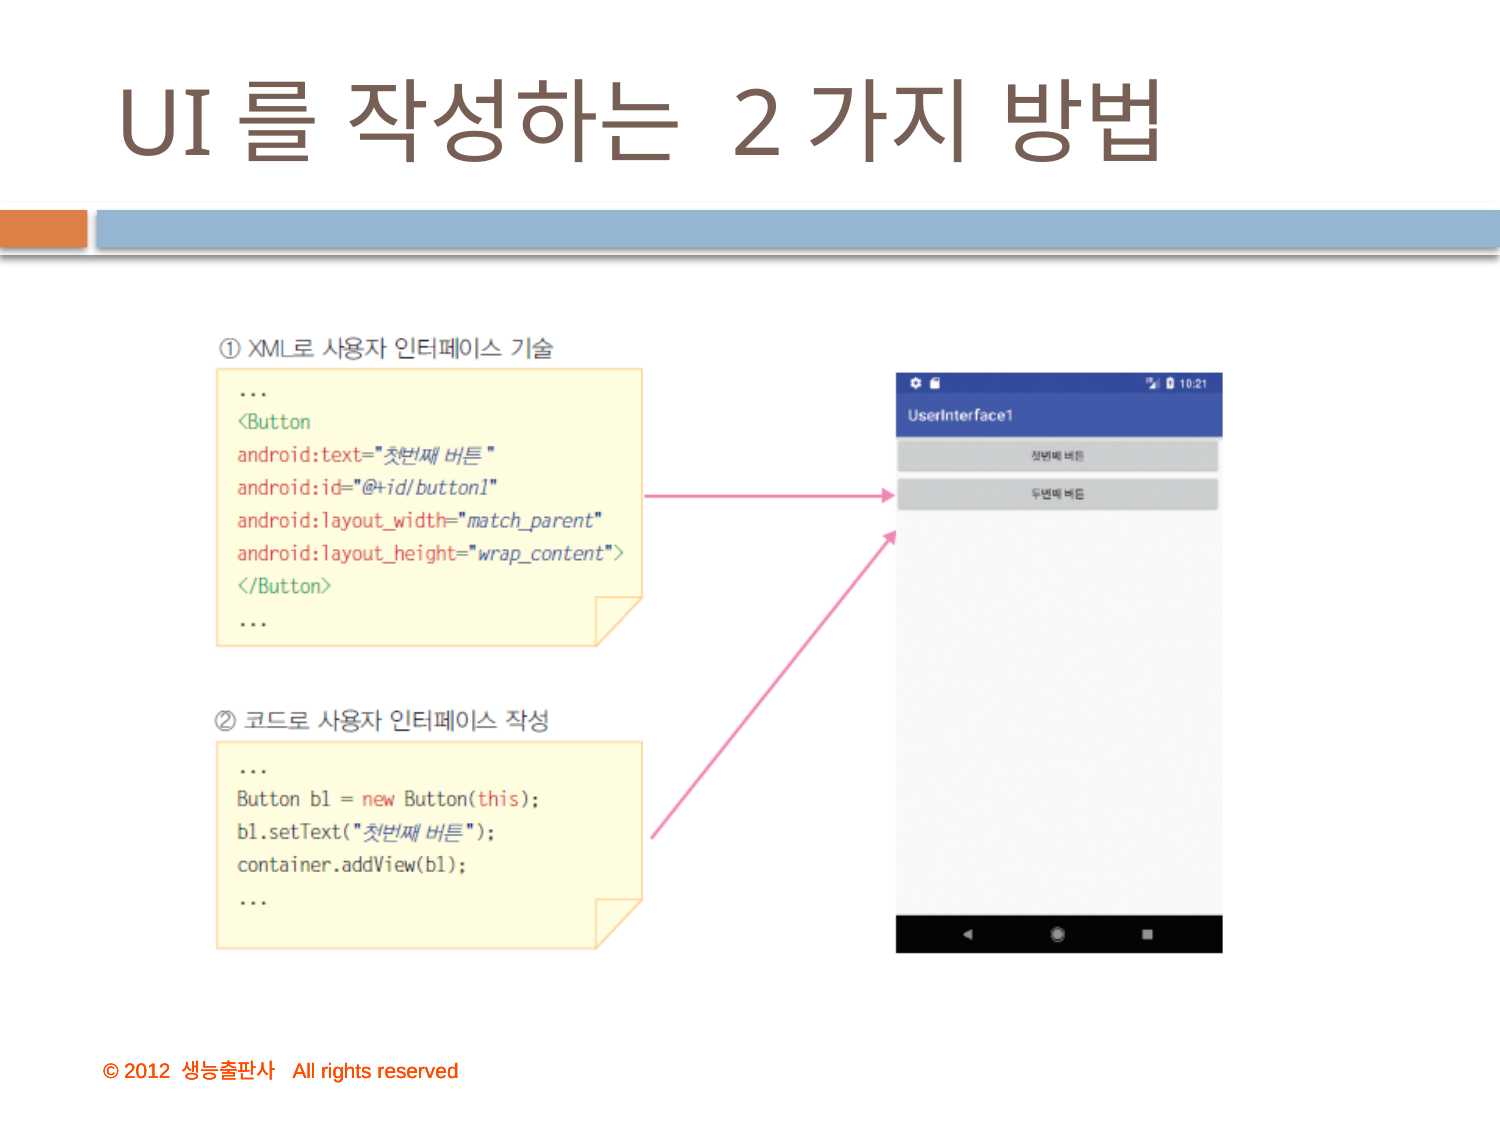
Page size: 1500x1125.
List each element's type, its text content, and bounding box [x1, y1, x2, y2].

picture [170, 290, 1274, 981]
title UI를 작성하는 2가지 방법 [100, 37, 1438, 200]
